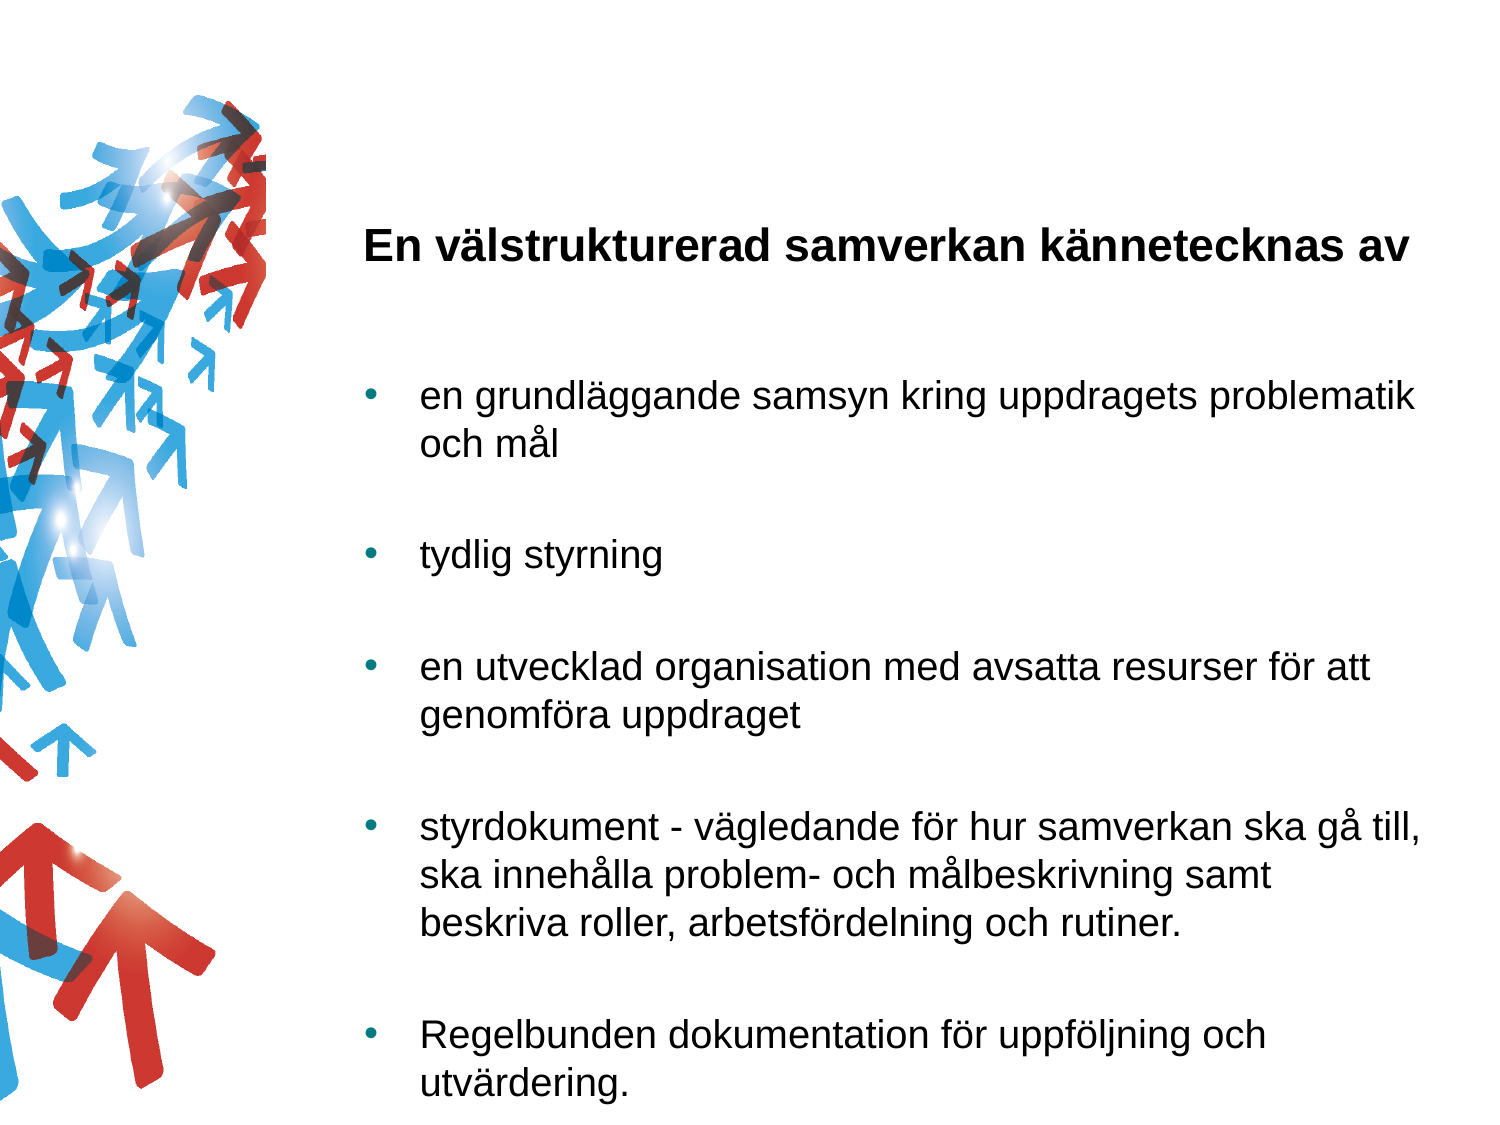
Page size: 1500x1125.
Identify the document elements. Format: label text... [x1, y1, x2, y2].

list en grundläggande samsyn kring uppdragets problematik och mål tydlig styrning en utvecklad organisation med avsatta resurser för att genomföra uppdraget styrdokument - vägledande för hur samverkan ska gå till, ska innehålla problem- och målbeskrivning samt beskriva roller, arbetsfördelning och rutiner. Regelbunden dokumentation för uppföljning och utvärdering. [349, 361, 1447, 1125]
picture [0, 0, 266, 1125]
title En välstrukturerad samverkan kännetecknas av [348, 149, 1500, 337]
